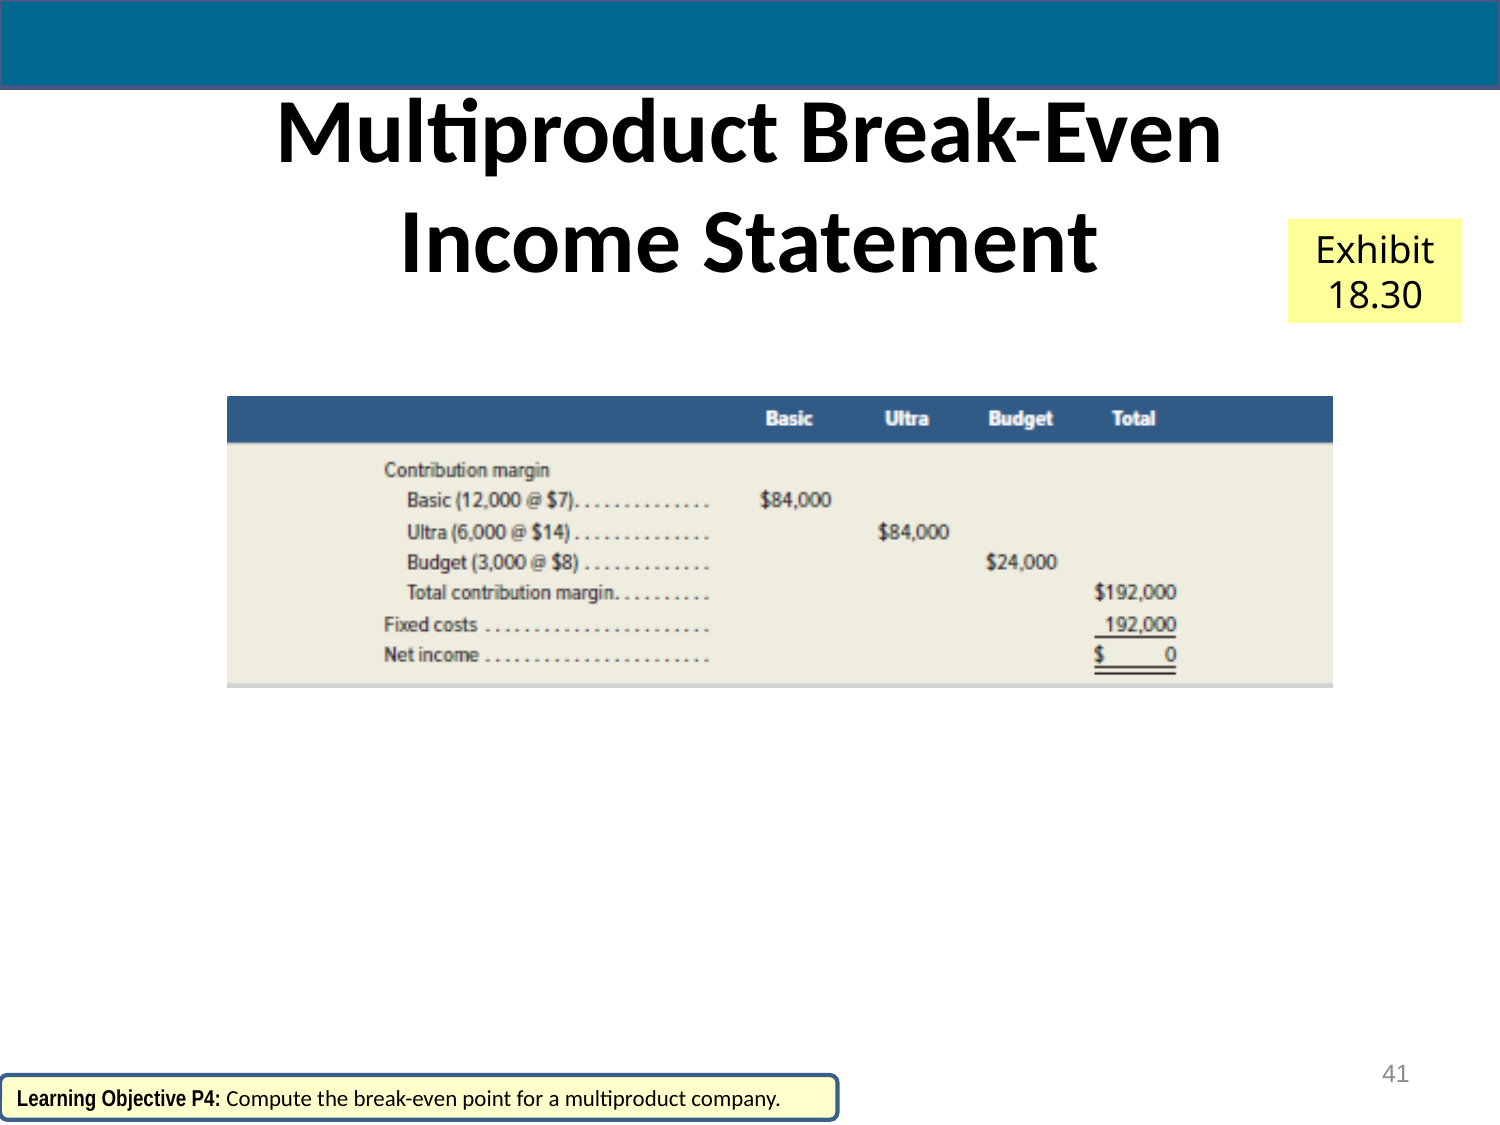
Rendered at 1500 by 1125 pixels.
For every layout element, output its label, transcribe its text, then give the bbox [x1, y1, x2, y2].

picture [227, 396, 1333, 688]
text_box Learning Objective P4: Compute the break-even point for a multiproduct company. [0, 1074, 838, 1120]
text_box [0, 0, 1500, 88]
title Multiproduct Break-Even Income Statement [74, 88, 1426, 288]
slide_number 41 [1074, 1042, 1425, 1103]
text_box Exhibit 18.30 [1287, 218, 1463, 324]
